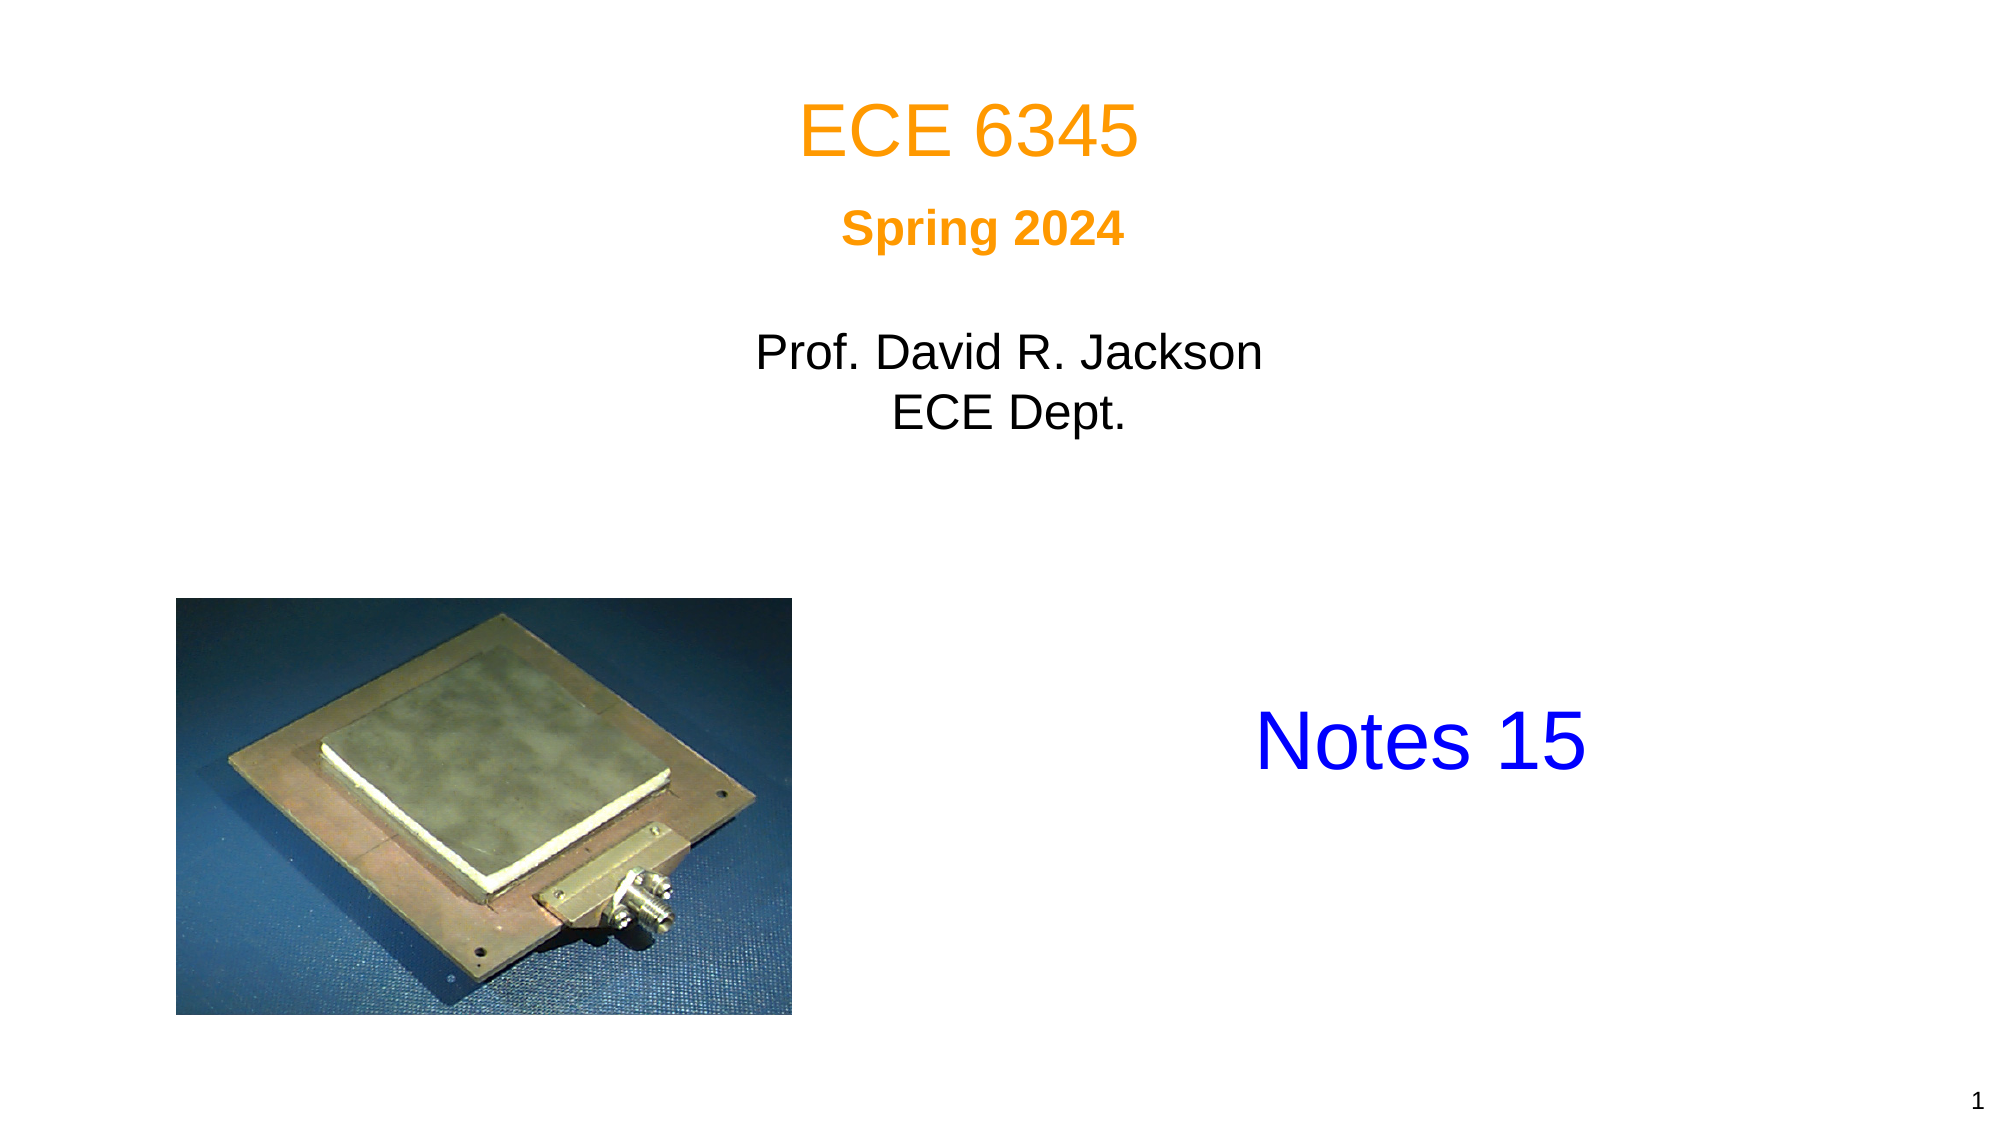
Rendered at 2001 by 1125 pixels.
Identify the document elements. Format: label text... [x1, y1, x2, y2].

text_box Spring 2024 [826, 187, 1140, 263]
slide_number 1 [1533, 1046, 2000, 1125]
text_box Prof. David R. Jackson ECE Dept. [740, 312, 1279, 448]
picture [176, 598, 793, 1015]
text_box ECE 6345 [784, 73, 1171, 179]
text_box Notes 15 [1202, 678, 1641, 794]
